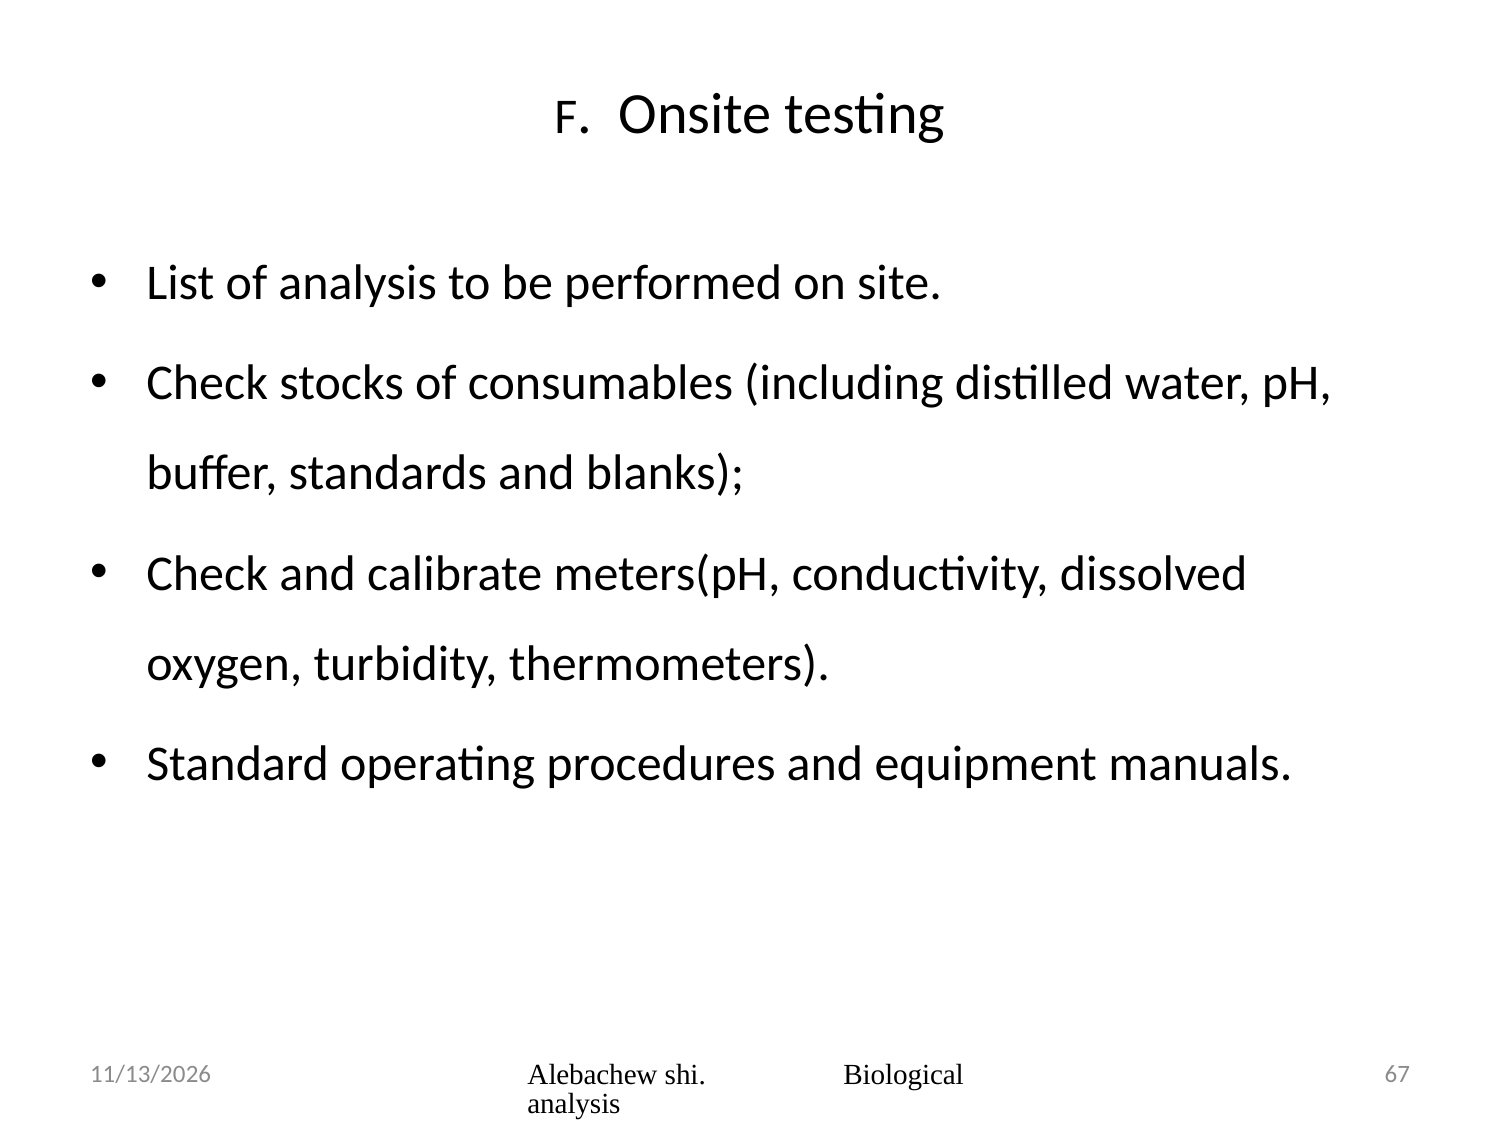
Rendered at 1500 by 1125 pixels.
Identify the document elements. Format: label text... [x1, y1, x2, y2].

footer Alebachew shi. Biological analysis [512, 1042, 988, 1103]
list List of analysis to be performed on site. Check stocks of consumables (including distilled water, pH, buffer, standards and blanks); Check and calibrate meters(pH, conductivity, dissolved oxygen, turbidity, thermometers). Standard operating procedures and equipment manuals. [75, 212, 1425, 1005]
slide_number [75, 1042, 425, 1103]
title F. Onsite testing [75, 45, 1425, 175]
slide_number 67 [1074, 1042, 1425, 1103]
